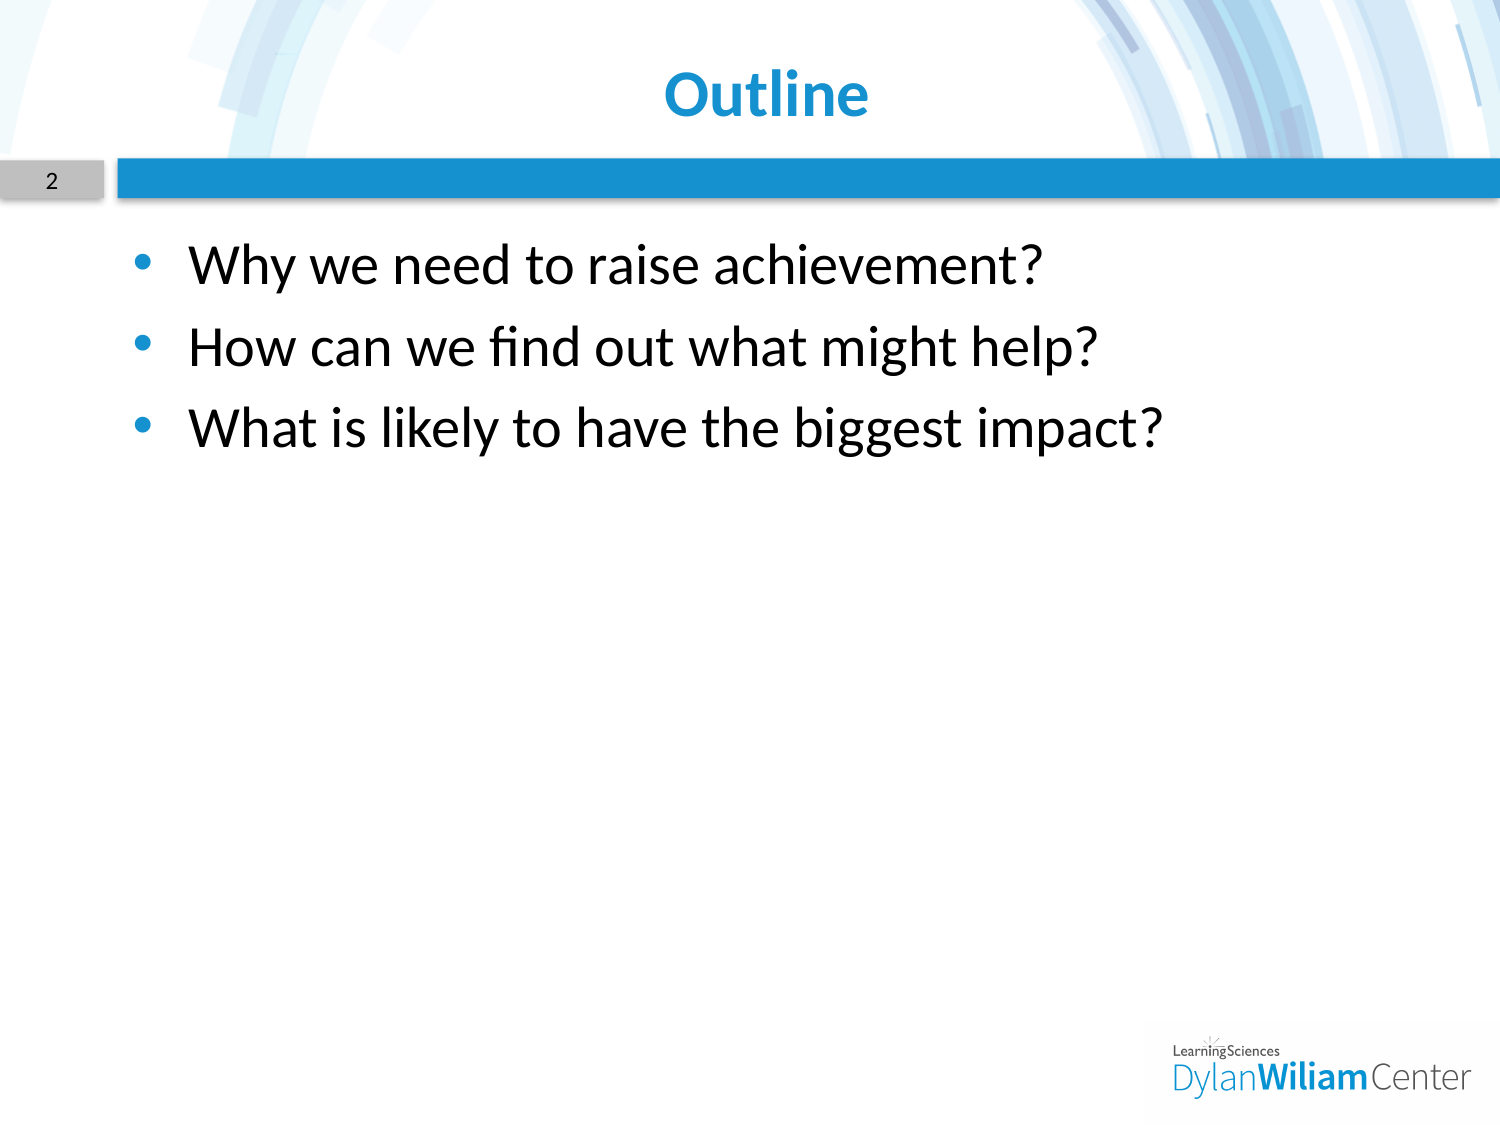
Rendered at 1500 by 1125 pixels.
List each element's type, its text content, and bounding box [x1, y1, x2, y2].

picture [1145, 1021, 1500, 1125]
list Why we need to raise achievement? How can we find out what might help? What is likely to have the biggest impact? [117, 218, 1425, 1022]
title Outline [117, 38, 1418, 141]
slide_number 2 [0, 160, 105, 199]
picture [0, 0, 1500, 159]
